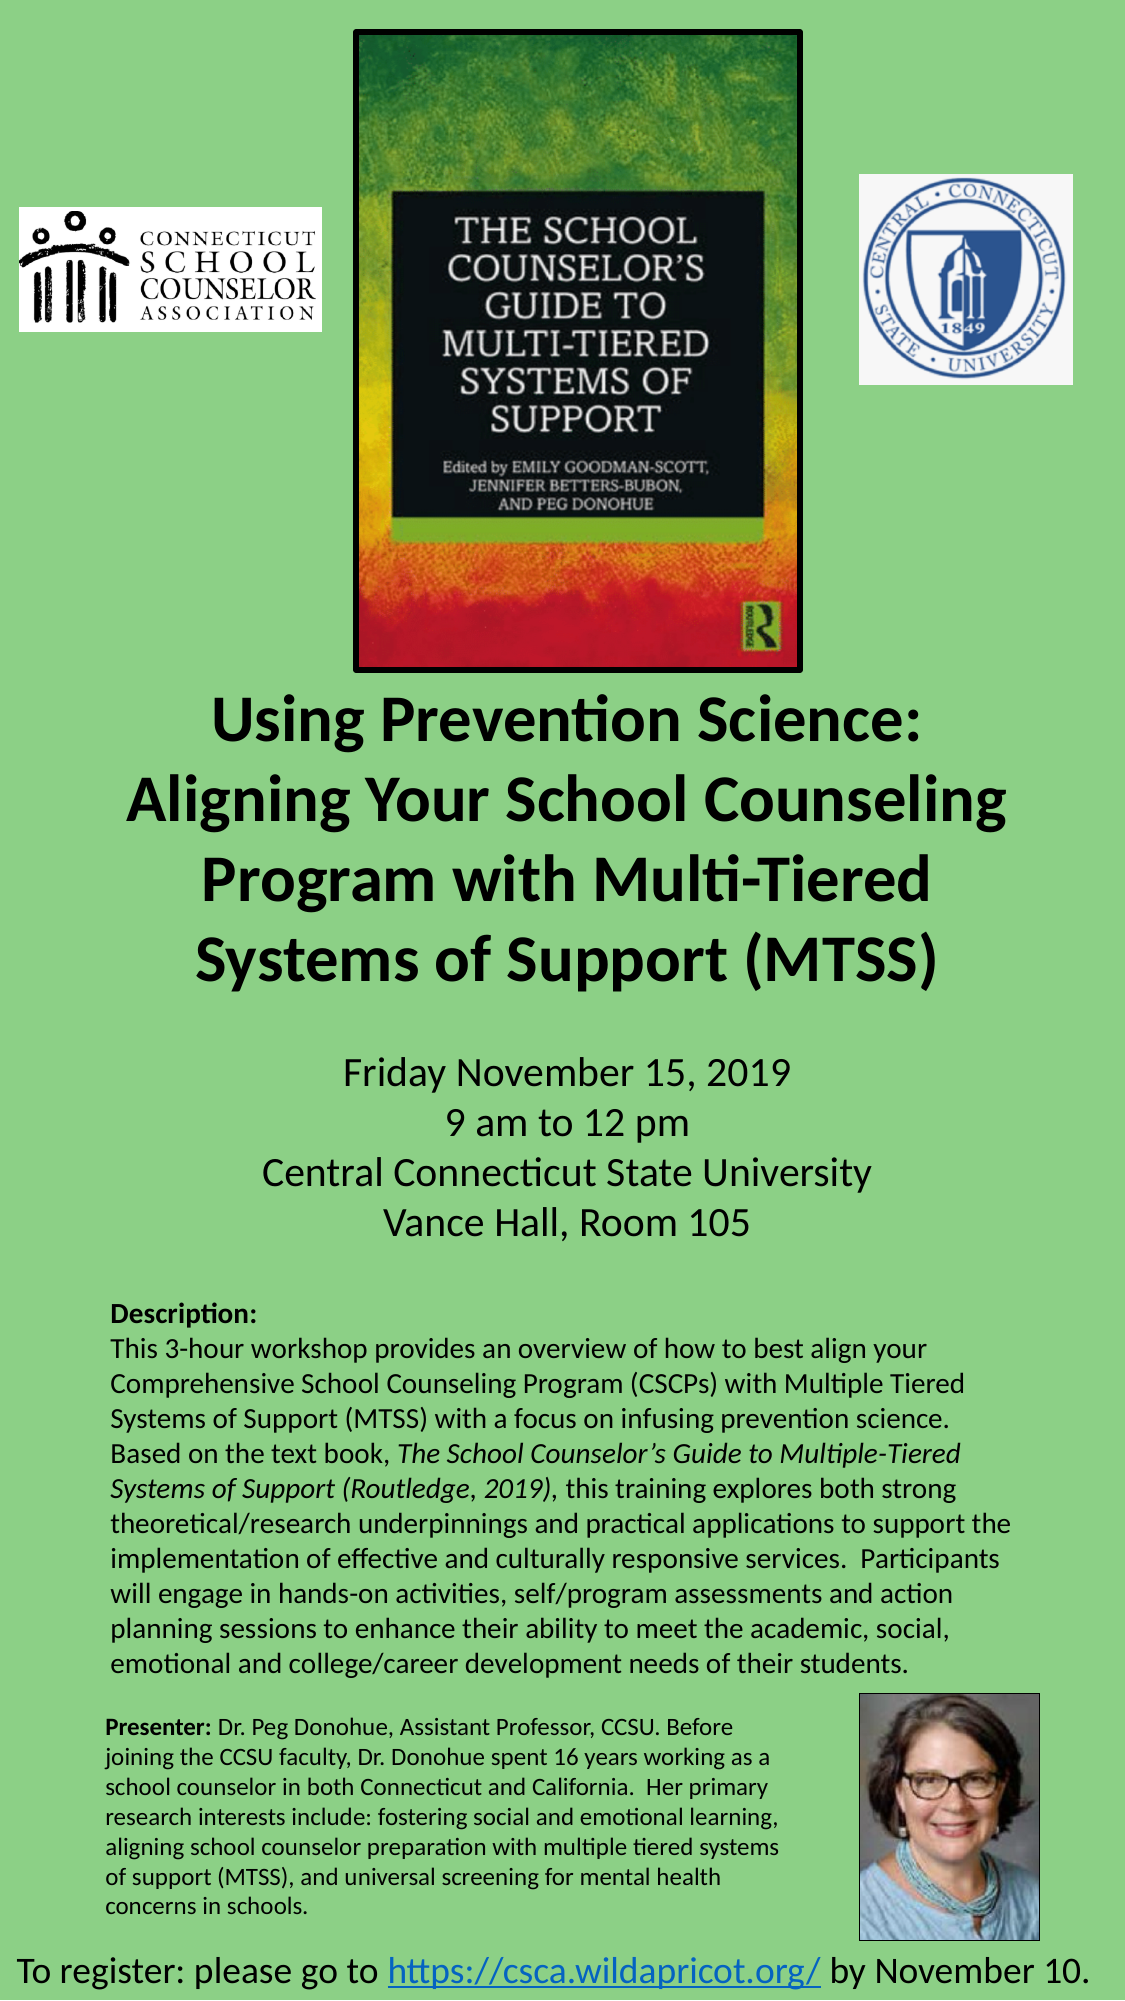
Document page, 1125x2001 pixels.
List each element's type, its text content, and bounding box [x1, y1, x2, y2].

picture [858, 1692, 1040, 1941]
text_box Using Prevention Science: Aligning Your School Counseling Program with Multi-Tiered Systems of Support (MTSS) Friday November 15, 2019 9 am to 12 pm Central Connecticut State University Vance Hall, Room 105 Description: This 3-hour workshop provides an overview of how to best align your Comprehensive School Counseling Program (CSCPs) with Multiple Tiered Systems of Support (MTSS) with a focus on infusing prevention science. Based on the text book, The School Counselor’s Guide to Multiple-Tiered Systems of Support (Routledge, 2019), this training explores both strong theoretical/research underpinnings and practical applications to support the implementation of effective and culturally responsive services. Participants will engage in hands-on activities, self/program assessments and action planning sessions to enhance their ability to meet the academic, social, emotional and college/career development needs of their students. [95, 667, 1040, 1687]
text_box Presenter: Dr. Peg Donohue, Assistant Professor, CCSU. Before joining the CCSU faculty, Dr. Donohue spent 16 years working as a school counselor in both Connecticut and California. Her primary research interests include: fostering social and emotional learning, aligning school counselor preparation with multiple tiered systems of support (MTSS), and universal screening for mental health concerns in schools. [90, 1703, 798, 1928]
picture [358, 34, 798, 668]
text_box To register: please go to https://csca.wildapricot.org/ by November 10. [1, 1938, 1106, 1998]
picture [19, 207, 322, 332]
picture [858, 174, 1073, 385]
